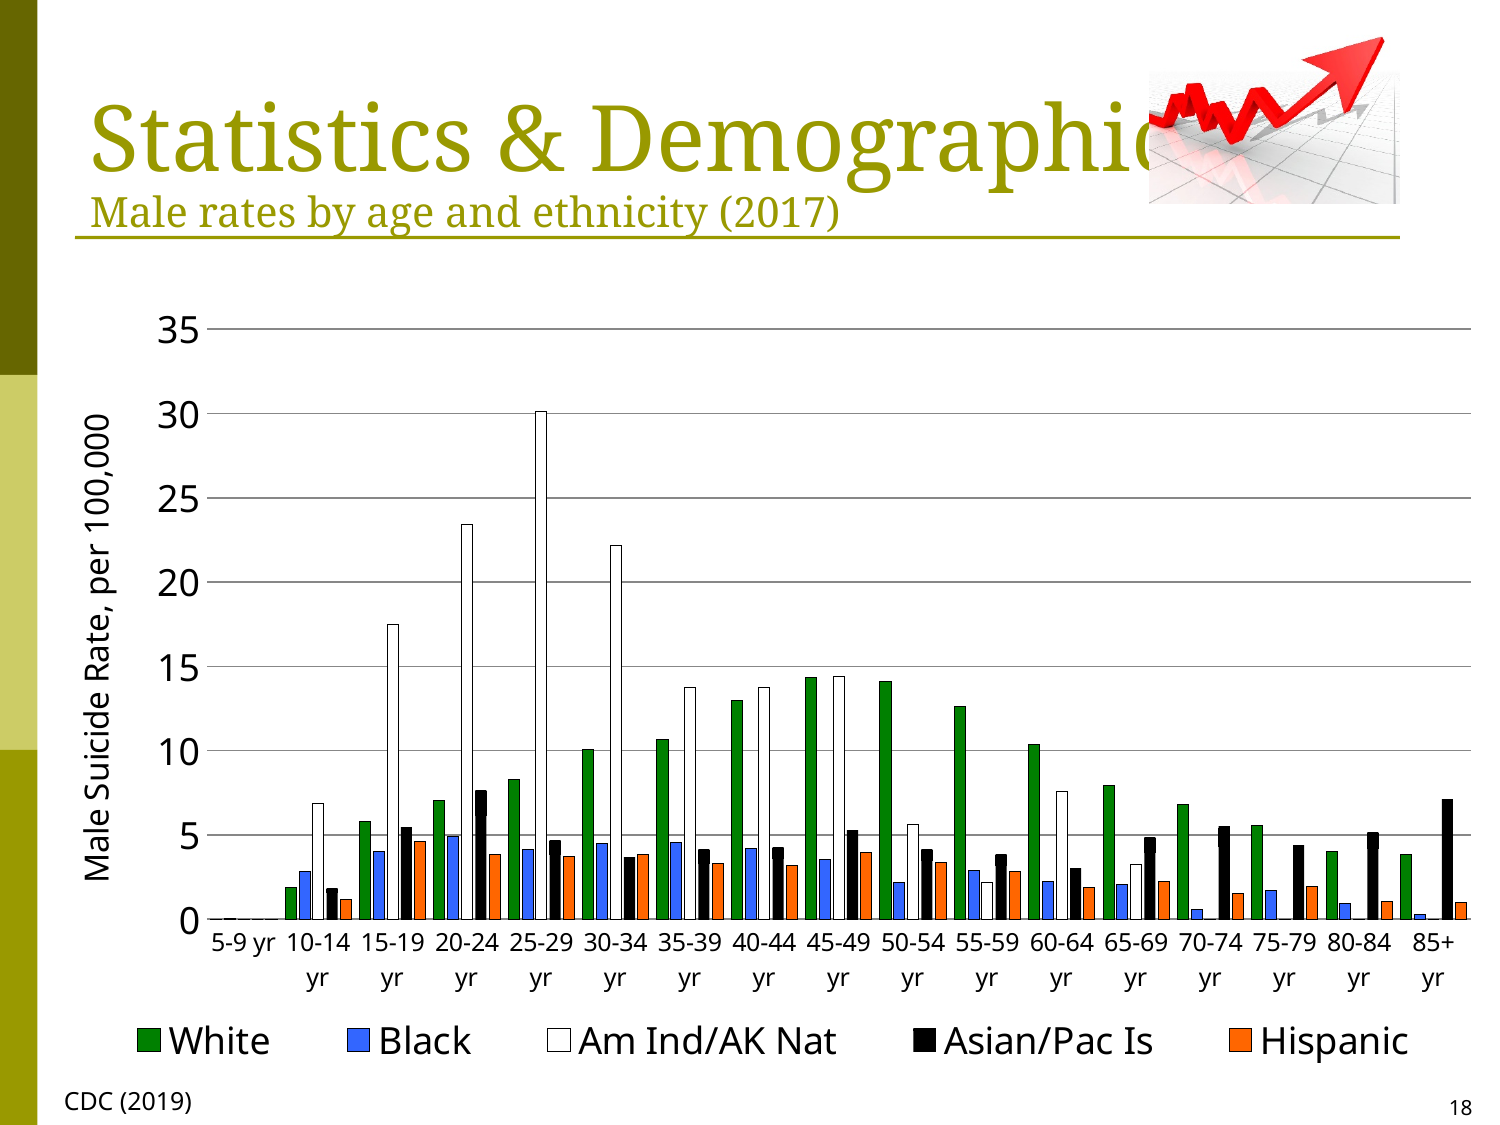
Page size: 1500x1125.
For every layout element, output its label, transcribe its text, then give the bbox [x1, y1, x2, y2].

slide_number 18 [1137, 1097, 1488, 1125]
text_box CDC (2019) [48, 1097, 207, 1124]
picture [1149, 24, 1401, 204]
chart [37, 287, 1500, 1088]
text_box Statistics & Demographics: Male rates by age and ethnicity (2017) [74, 0, 1425, 162]
